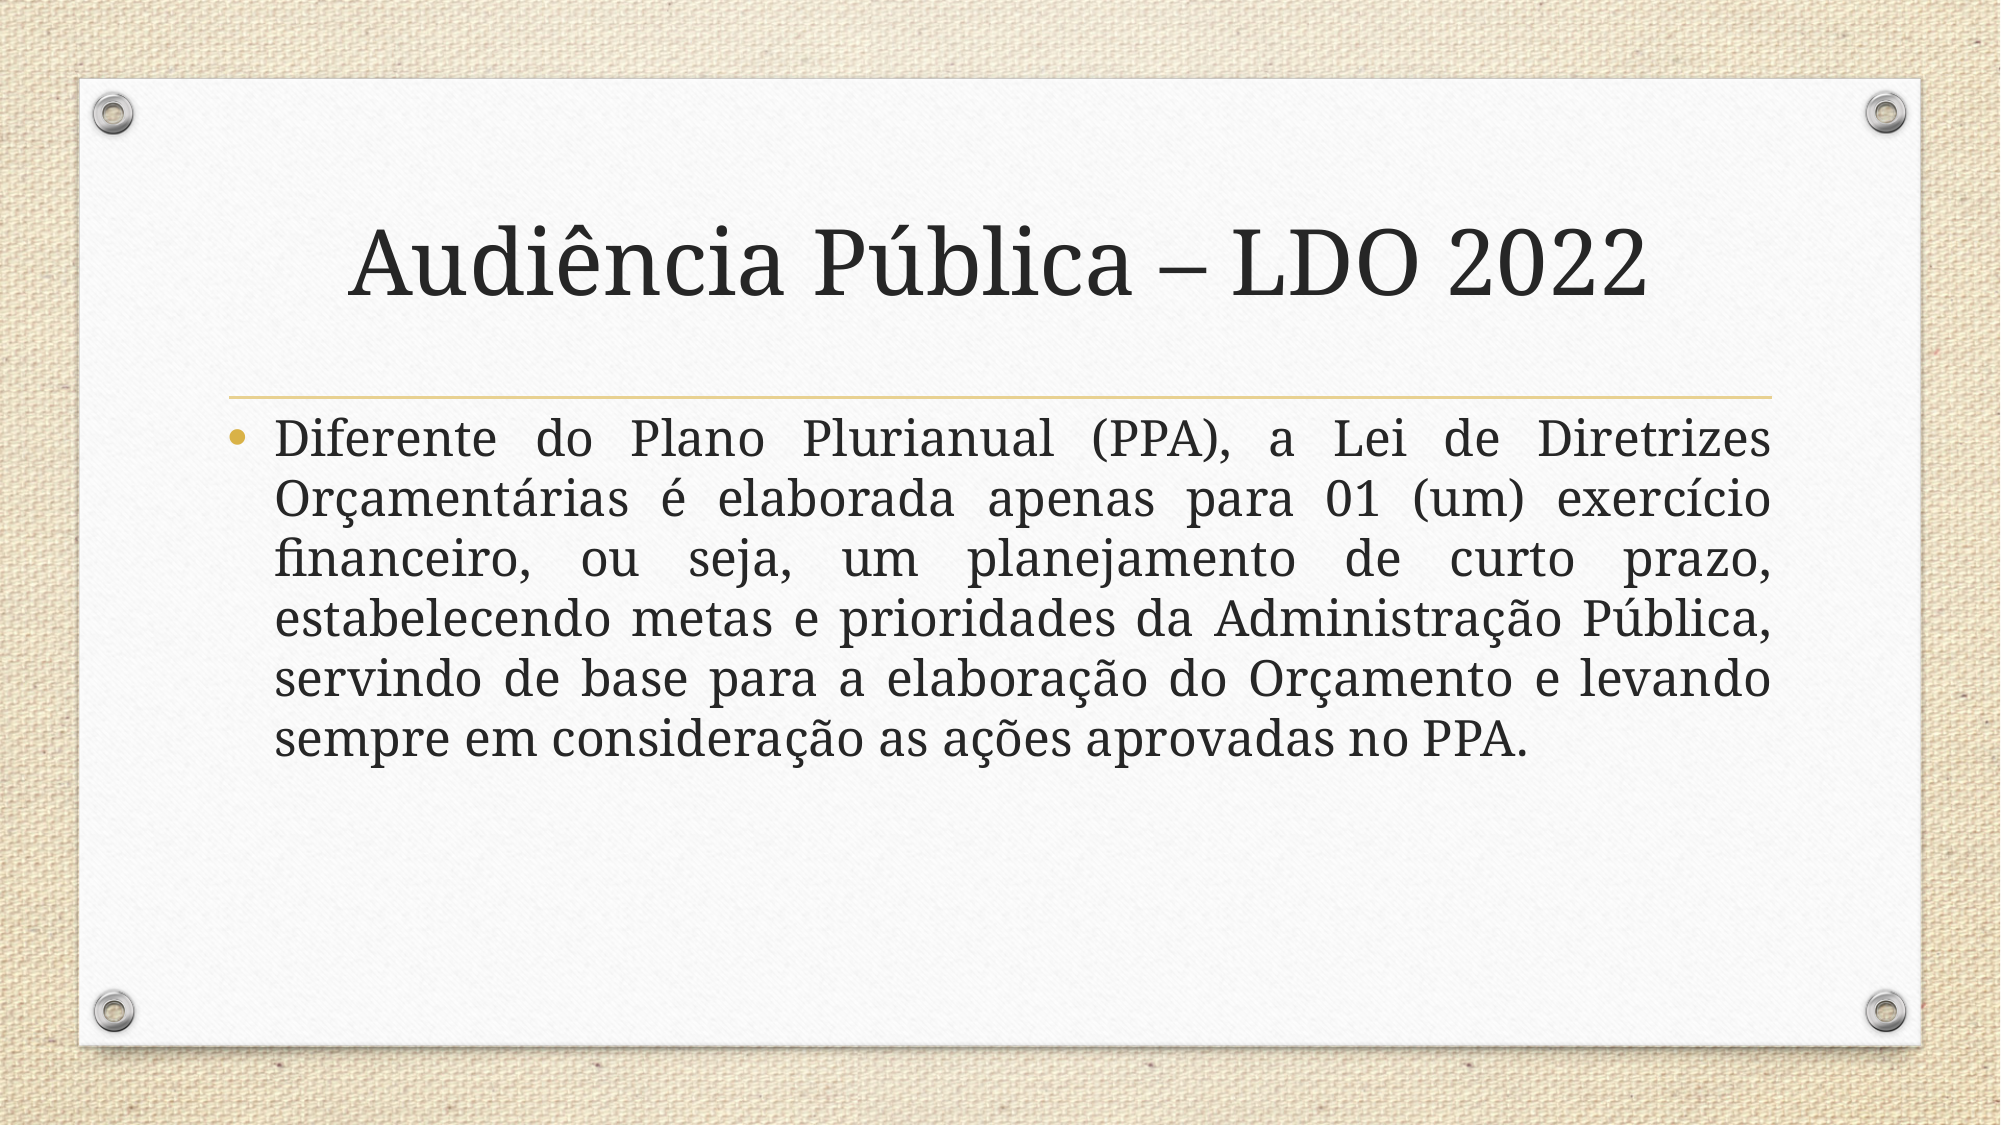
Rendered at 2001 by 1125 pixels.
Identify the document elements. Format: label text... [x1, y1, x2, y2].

list Diferente do Plano Plurianual (PPA), a Lei de Diretrizes Orçamentárias é elaborada apenas para 01 (um) exercício financeiro, ou seja, um planejamento de curto prazo, estabelecendo metas e prioridades da Administração Pública, servindo de base para a elaboração do Orçamento e levando sempre em consideração as ações aprovadas no PPA. [212, 399, 1788, 964]
picture [0, 0, 2001, 1125]
title Audiência Pública – LDO 2022 [212, 161, 1788, 357]
